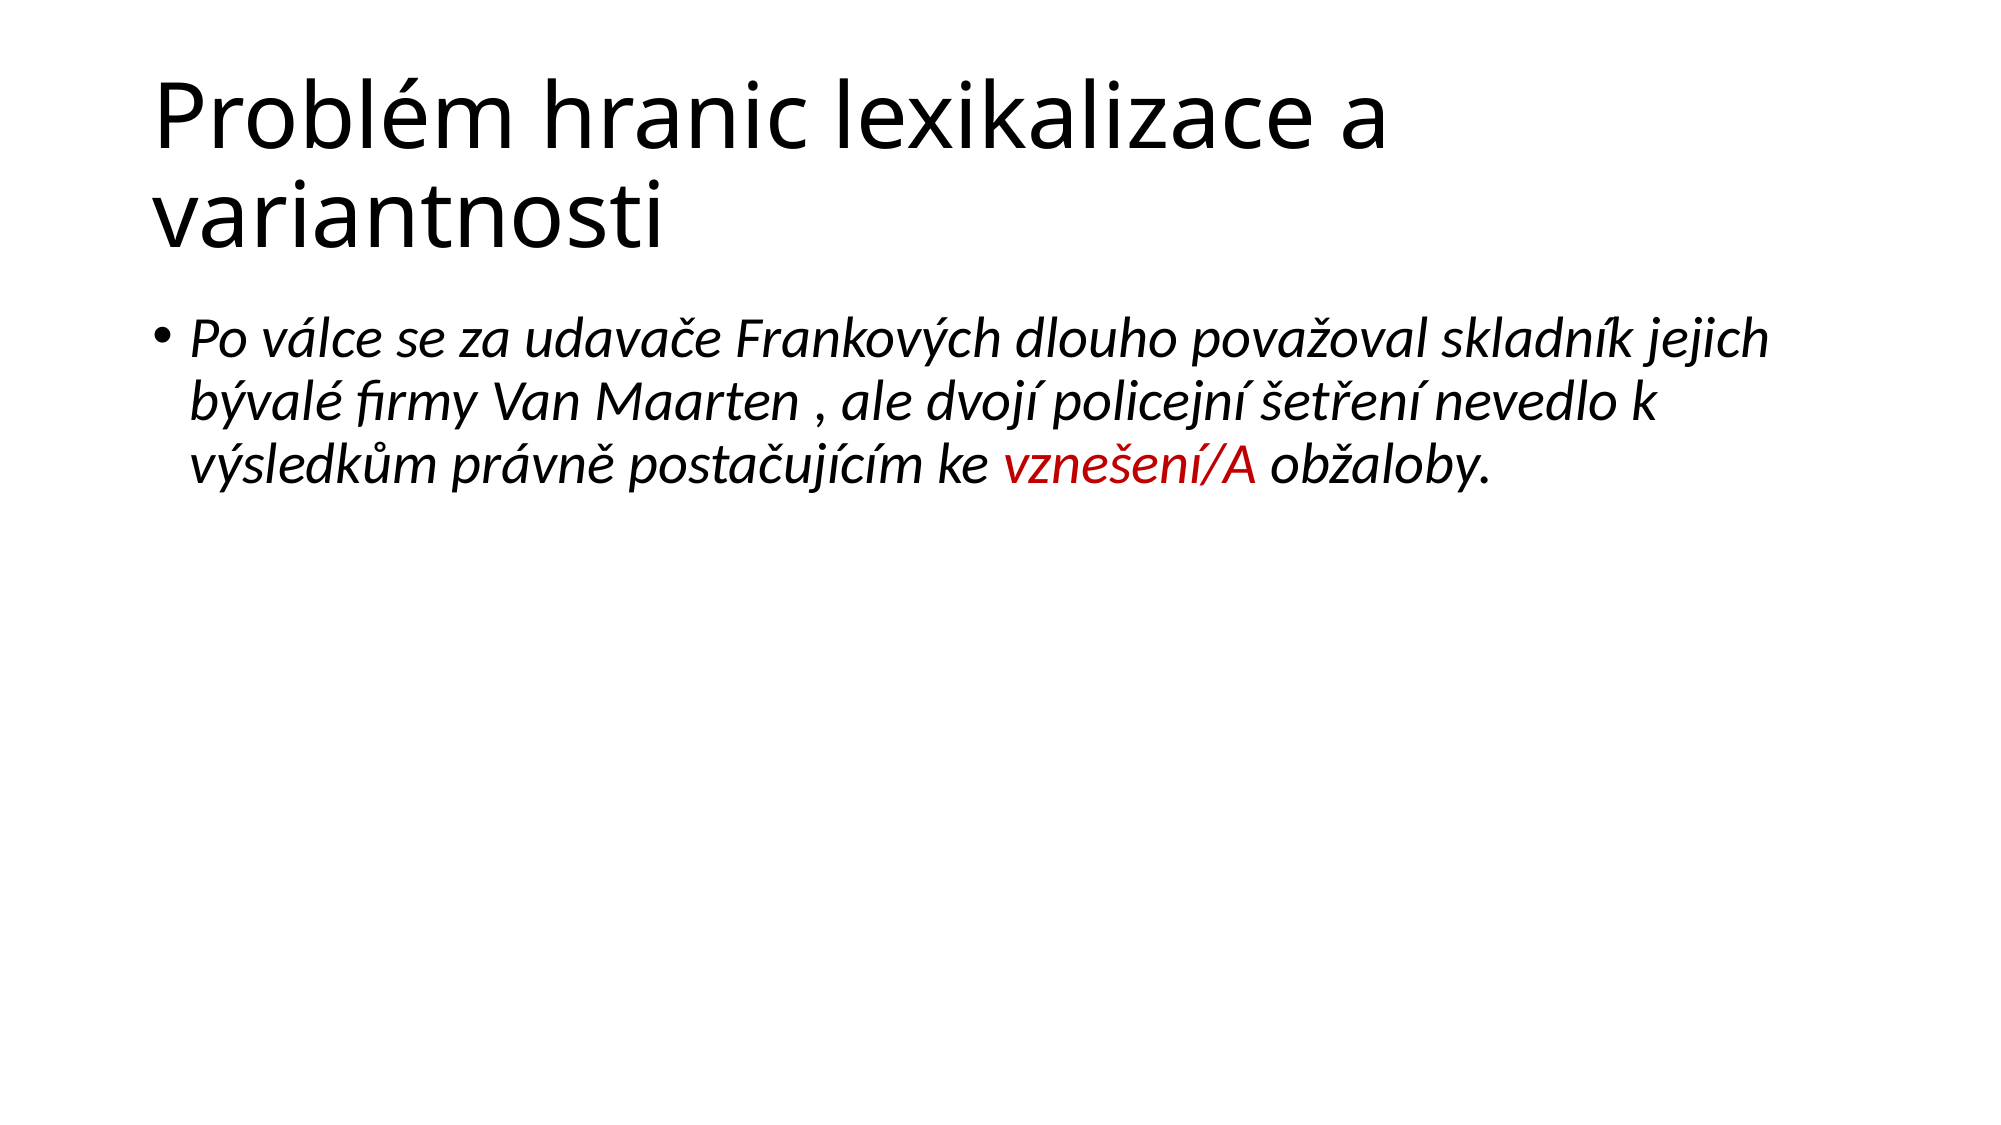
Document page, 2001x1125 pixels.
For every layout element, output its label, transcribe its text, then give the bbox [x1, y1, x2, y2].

title Problém hranic lexikalizace a variantnosti [137, 59, 1863, 278]
list Po válce se za udavače Frankových dlouho považoval skladník jejich bývalé firmy Van Maarten , ale dvojí policejní šetření nevedlo k výsledkům právně postačujícím ke vznešení/A obžaloby. [137, 299, 1863, 1014]
